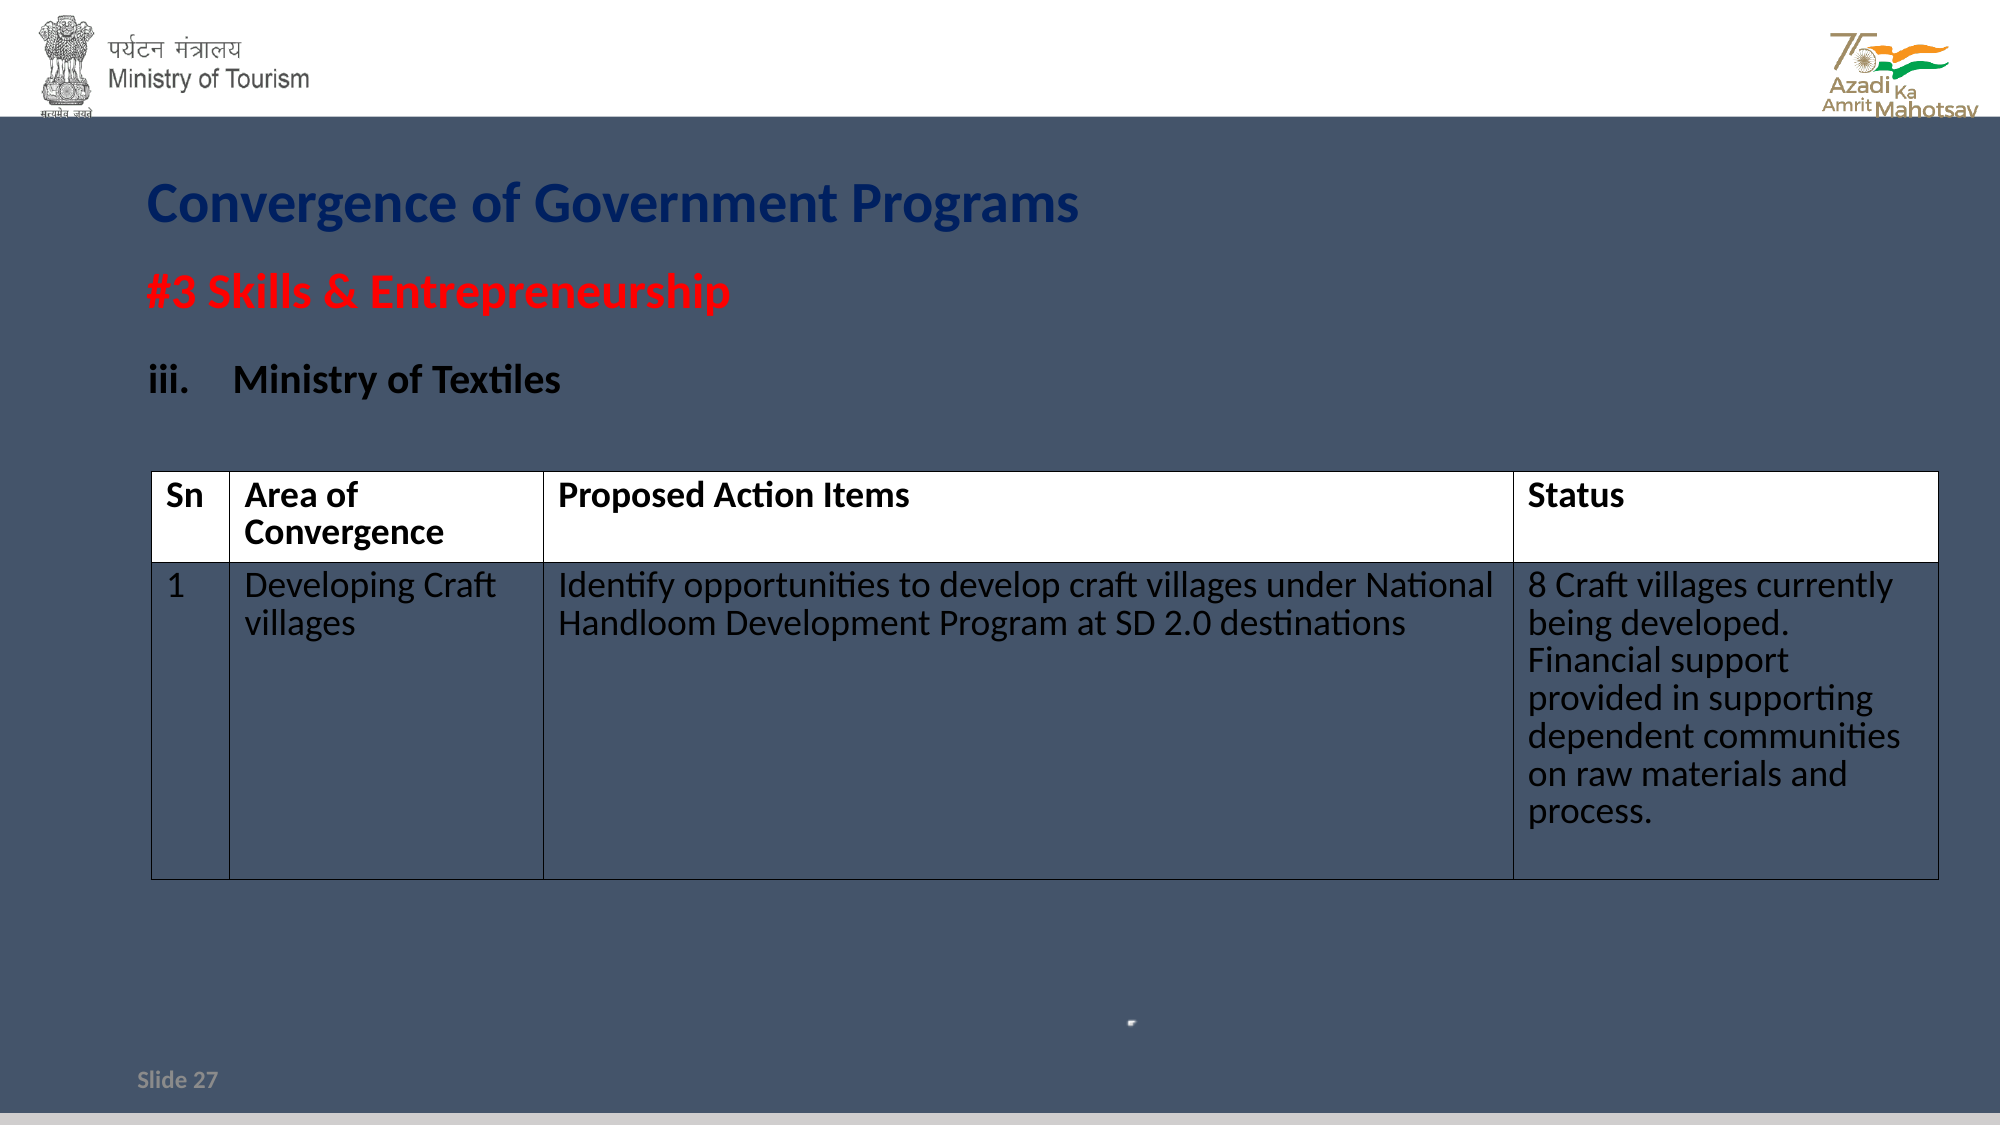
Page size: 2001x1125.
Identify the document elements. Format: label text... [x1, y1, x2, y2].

table_cell Staff Sensitisation [24, 12, 324, 117]
text_box Ministry of Textiles [133, 344, 1903, 427]
table_header Proposed Action Items [544, 472, 1513, 562]
table_cell 1 [152, 563, 229, 879]
table_header Sn [152, 472, 229, 562]
picture [1800, 15, 2000, 139]
table_cell Identify opportunities to develop craft villages under National Handloom Development Program at SD 2.0 destinations [544, 563, 1513, 879]
text_box #3 Skills & Entrepreneurship [131, 247, 1901, 330]
table_header Area of Convergence [230, 472, 543, 562]
table_cell Developing Craft villages [230, 563, 543, 879]
table_header Status [1514, 472, 1938, 562]
text_box Convergence of Government Programs [133, 150, 1382, 248]
table_cell 8 Craft villages currently being developed. Financial support provided in supporting dependent communities on raw materials and process. [1514, 563, 1938, 879]
